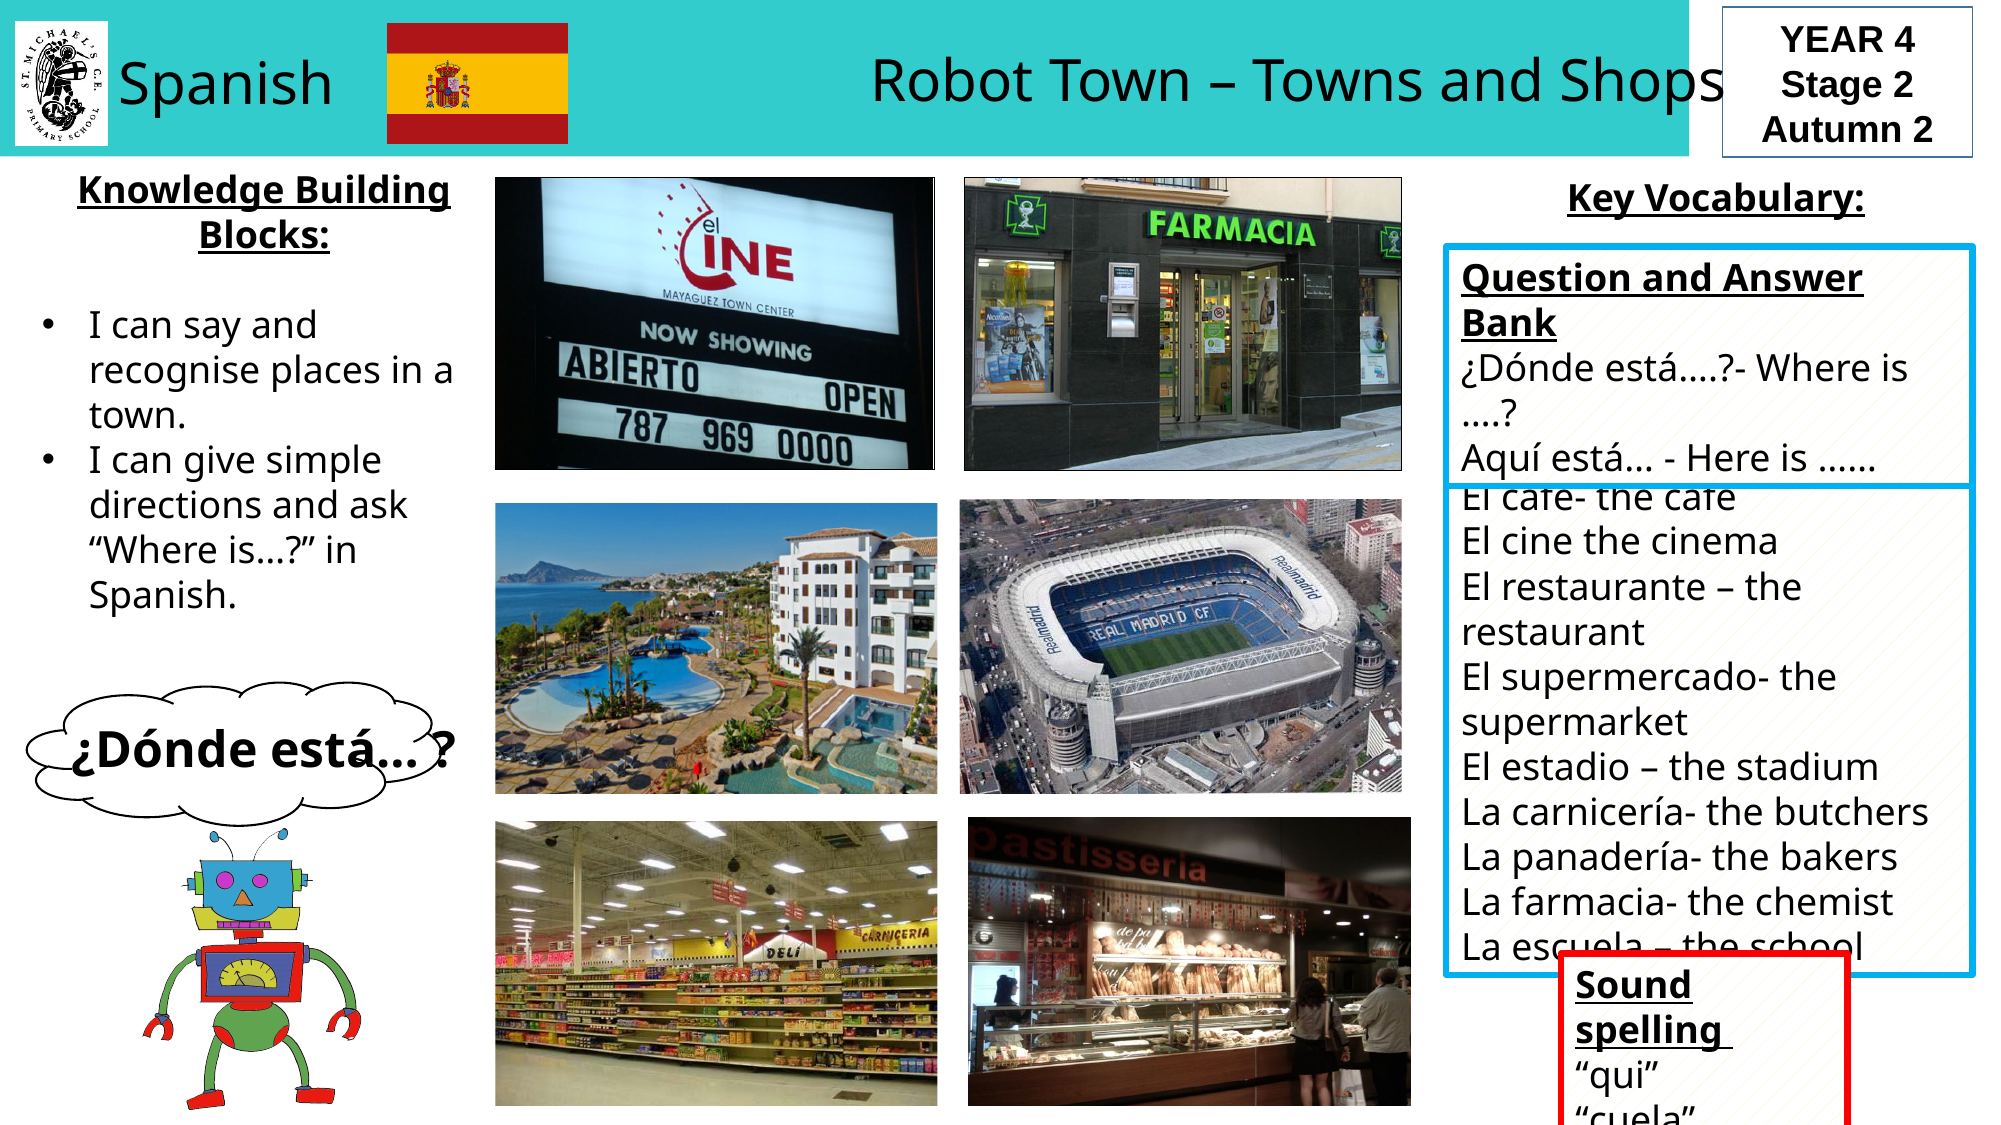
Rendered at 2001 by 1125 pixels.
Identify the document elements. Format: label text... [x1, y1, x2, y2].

picture [495, 177, 935, 470]
text_box Sound spelling “qui” “cuela” [1560, 953, 1848, 1125]
picture [959, 499, 1402, 794]
picture [0, 499, 938, 1114]
text_box [65, 681, 431, 716]
picture [968, 817, 1411, 1106]
picture [387, 23, 568, 144]
text_box Question and Answer Bank ¿Dónde está….?- Where is ….? Aquí está… - Here is …… [1446, 246, 1973, 487]
text_box ¿Dónde está… ? [0, 716, 495, 786]
picture [964, 177, 1402, 471]
text_box Noun Bank El café- the cafe El cine the cinema El restaurante – the restaurant El supermercado- the supermarket El estadio – the stadium La carnicería- the butchers La panadería- the bakers La farmacia- the chemist La escuela – the school [1446, 487, 1973, 975]
text_box Spanish [108, 39, 350, 124]
text_box Key Vocabulary: [1523, 166, 1909, 246]
text_box [0, 0, 1690, 157]
picture [15, 21, 108, 146]
text_box Robot Town – Towns and Shops [855, 35, 1742, 121]
text_box YEAR 4 Stage 2 Autumn 2 [1722, 7, 1973, 158]
text_box Knowledge Building Blocks: I can say and recognise places in a town. I can give simple directions and ask “Where is…?” in Spanish. [27, 158, 502, 624]
